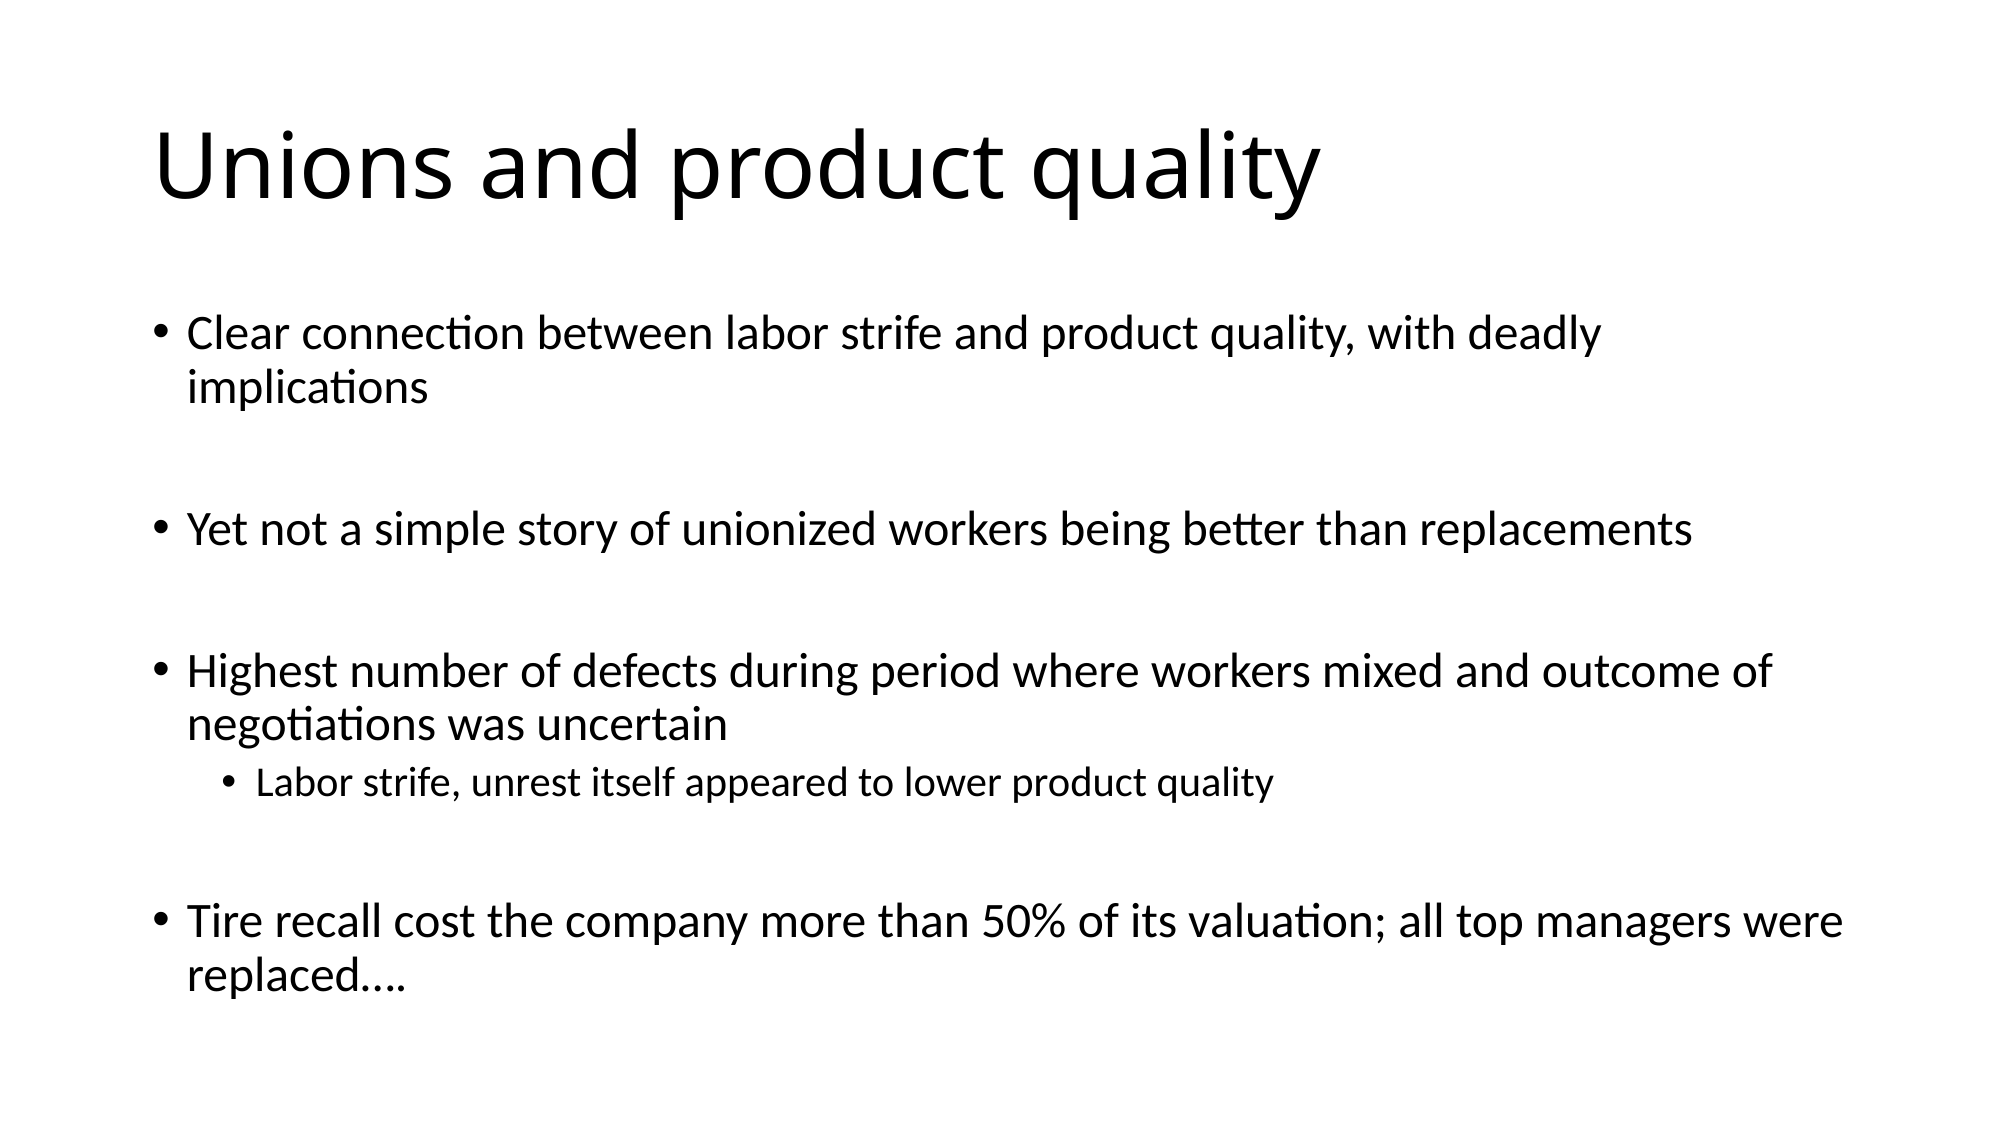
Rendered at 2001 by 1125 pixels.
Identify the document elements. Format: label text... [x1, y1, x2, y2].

list Clear connection between labor strife and product quality, with deadly implications Yet not a simple story of unionized workers being better than replacements Highest number of defects during period where workers mixed and outcome of negotiations was uncertain Labor strife, unrest itself appeared to lower product quality Tire recall cost the company more than 50% of its valuation; all top managers were replaced…. [137, 299, 1863, 1014]
title Unions and product quality [137, 59, 1863, 278]
